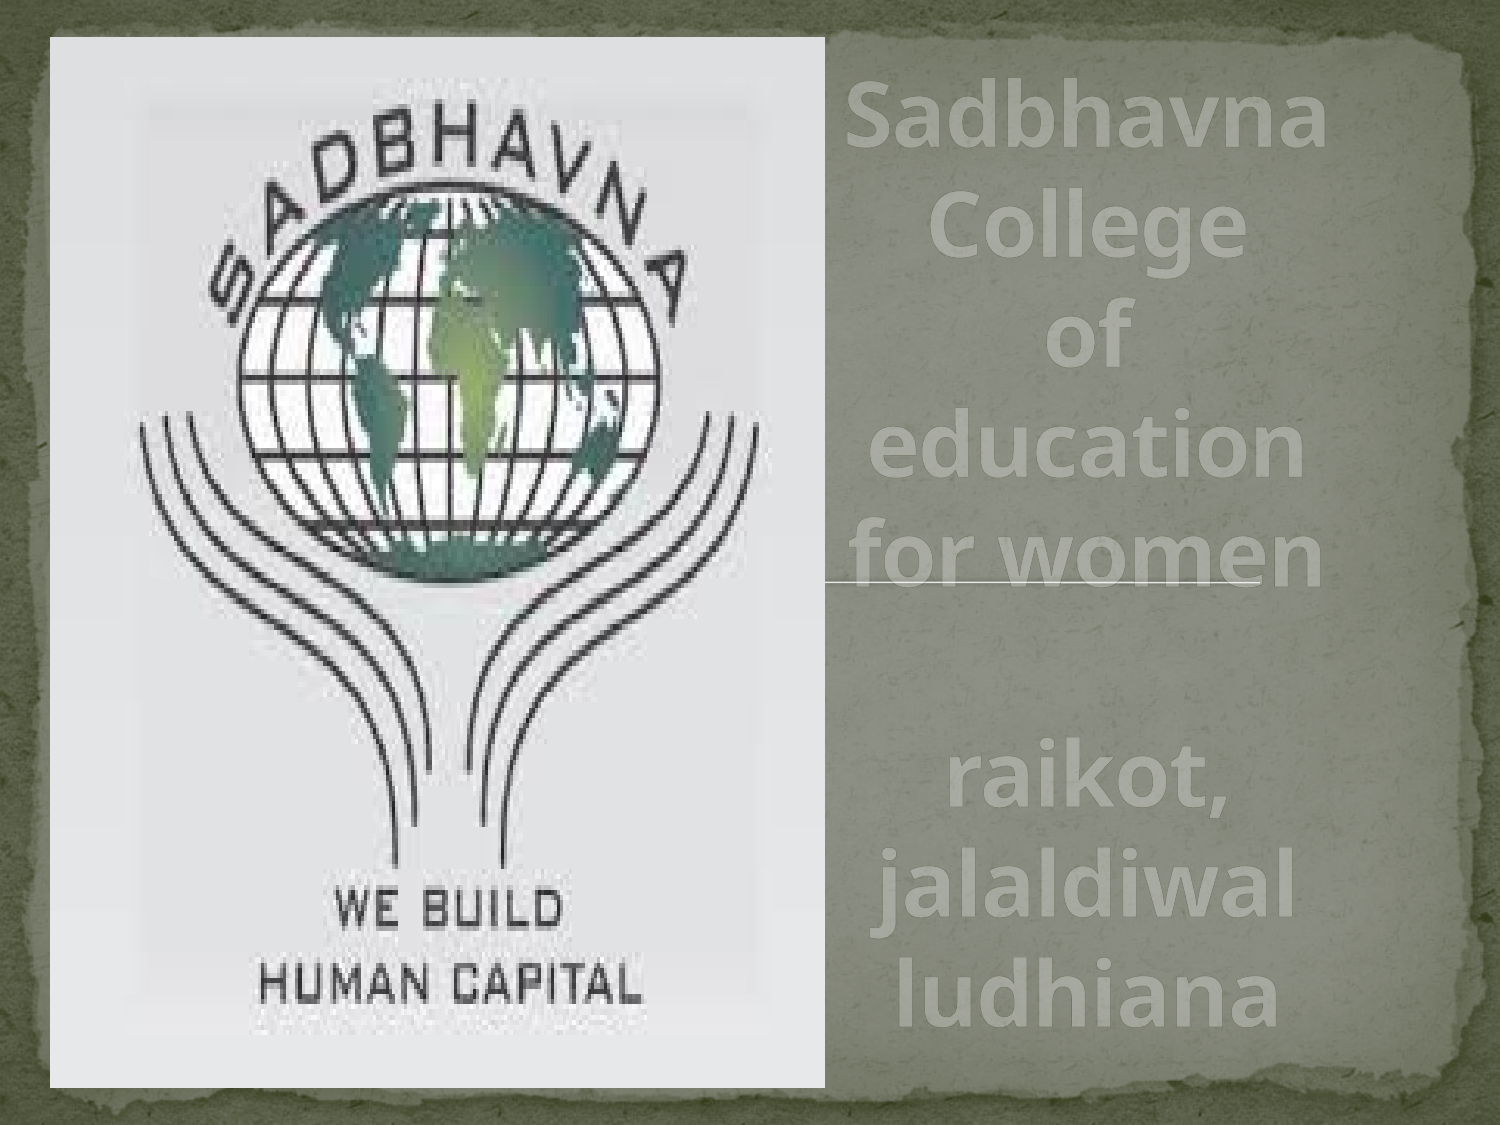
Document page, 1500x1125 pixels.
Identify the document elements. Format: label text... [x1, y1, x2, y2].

title Sadbhavna College of education for women raikot, jalaldiwal ludhiana [737, 37, 1438, 1125]
picture [50, 37, 825, 1088]
